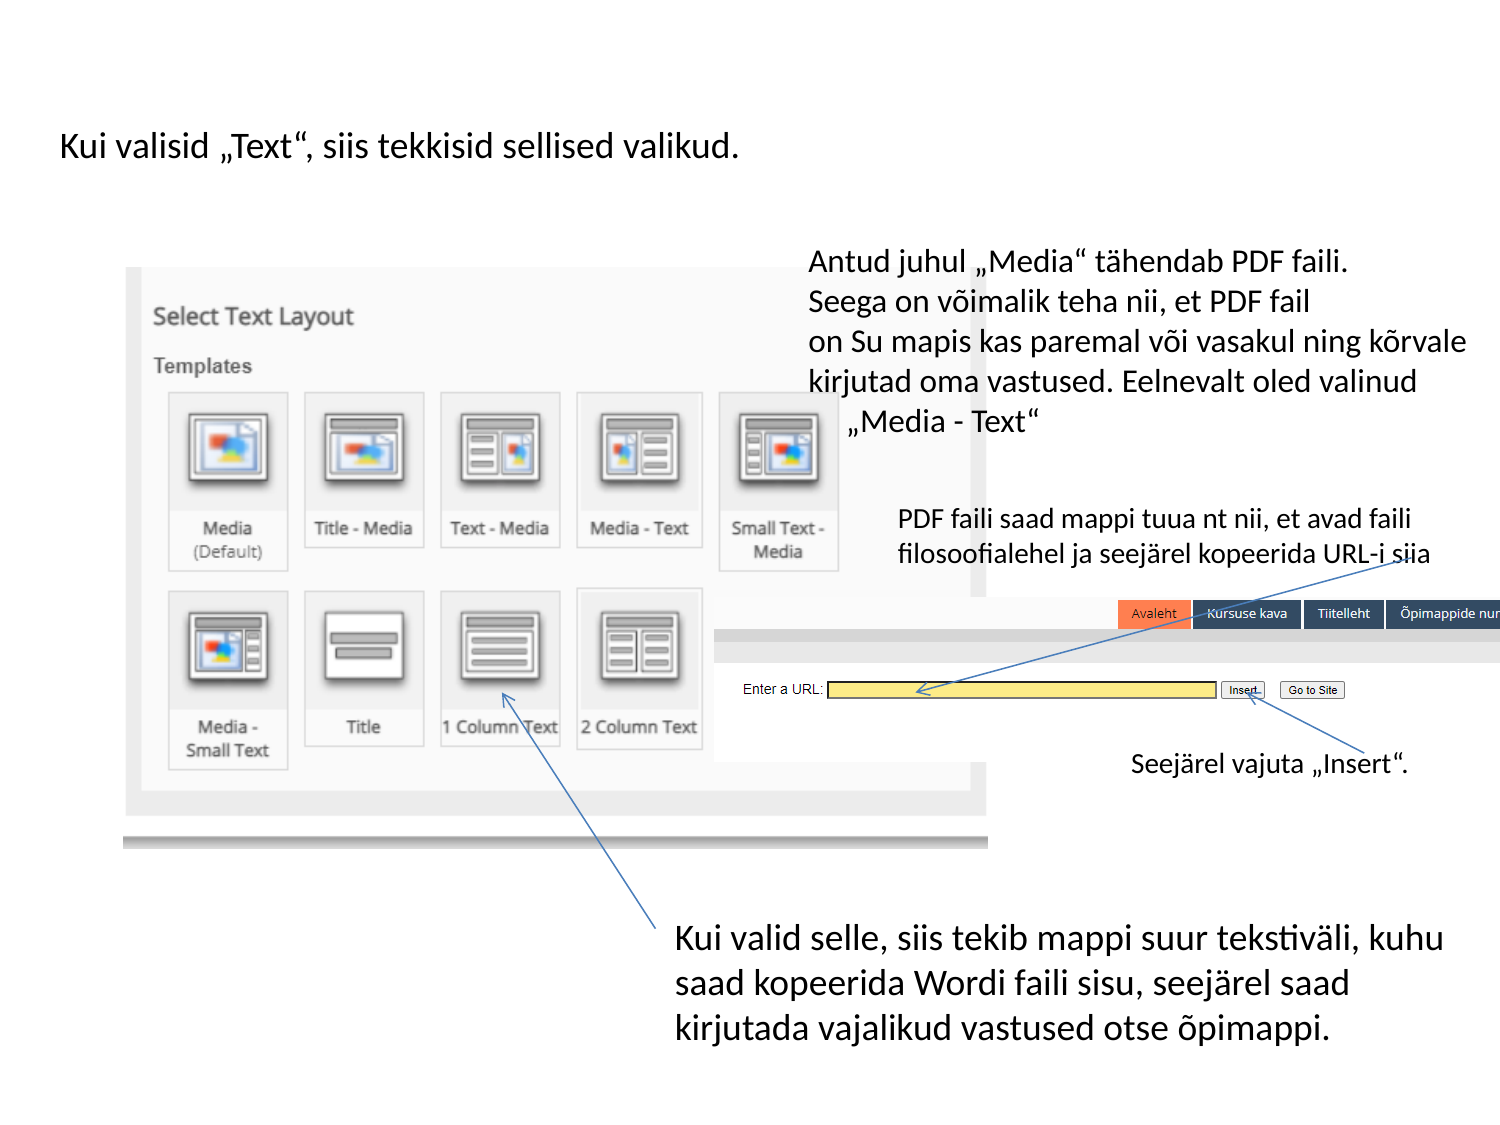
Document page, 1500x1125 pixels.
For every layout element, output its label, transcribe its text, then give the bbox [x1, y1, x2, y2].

picture [123, 266, 1500, 849]
text_box Kui valid selle, siis tekib mappi suur tekstiväli, kuhu saad kopeerida Wordi faili sisu, seejärel saad kirjutada vajalikud vastused otse õpimappi. [659, 905, 1461, 1055]
text_box Seejärel vajuta „Insert“. [1116, 770, 1425, 787]
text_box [1245, 692, 1365, 754]
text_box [915, 557, 1412, 693]
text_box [501, 692, 656, 929]
text_box Kui valisid „Text“, siis tekkisid sellised valikud. [44, 113, 756, 174]
text_box PDF faili saad mappi tuua nt nii, et avad faili filosoofialehel ja seejärel kopeerida URL-i siia [994, 491, 1447, 577]
text_box Antud juhul „Media“ tähendab PDF faili. Seega on võimalik teha nii, et PDF fail on Su mapis kas paremal või vasakul ning kõrvale kirjutad oma vastused. Eelnevalt oled valinud „Media - Text“ [793, 231, 1491, 446]
